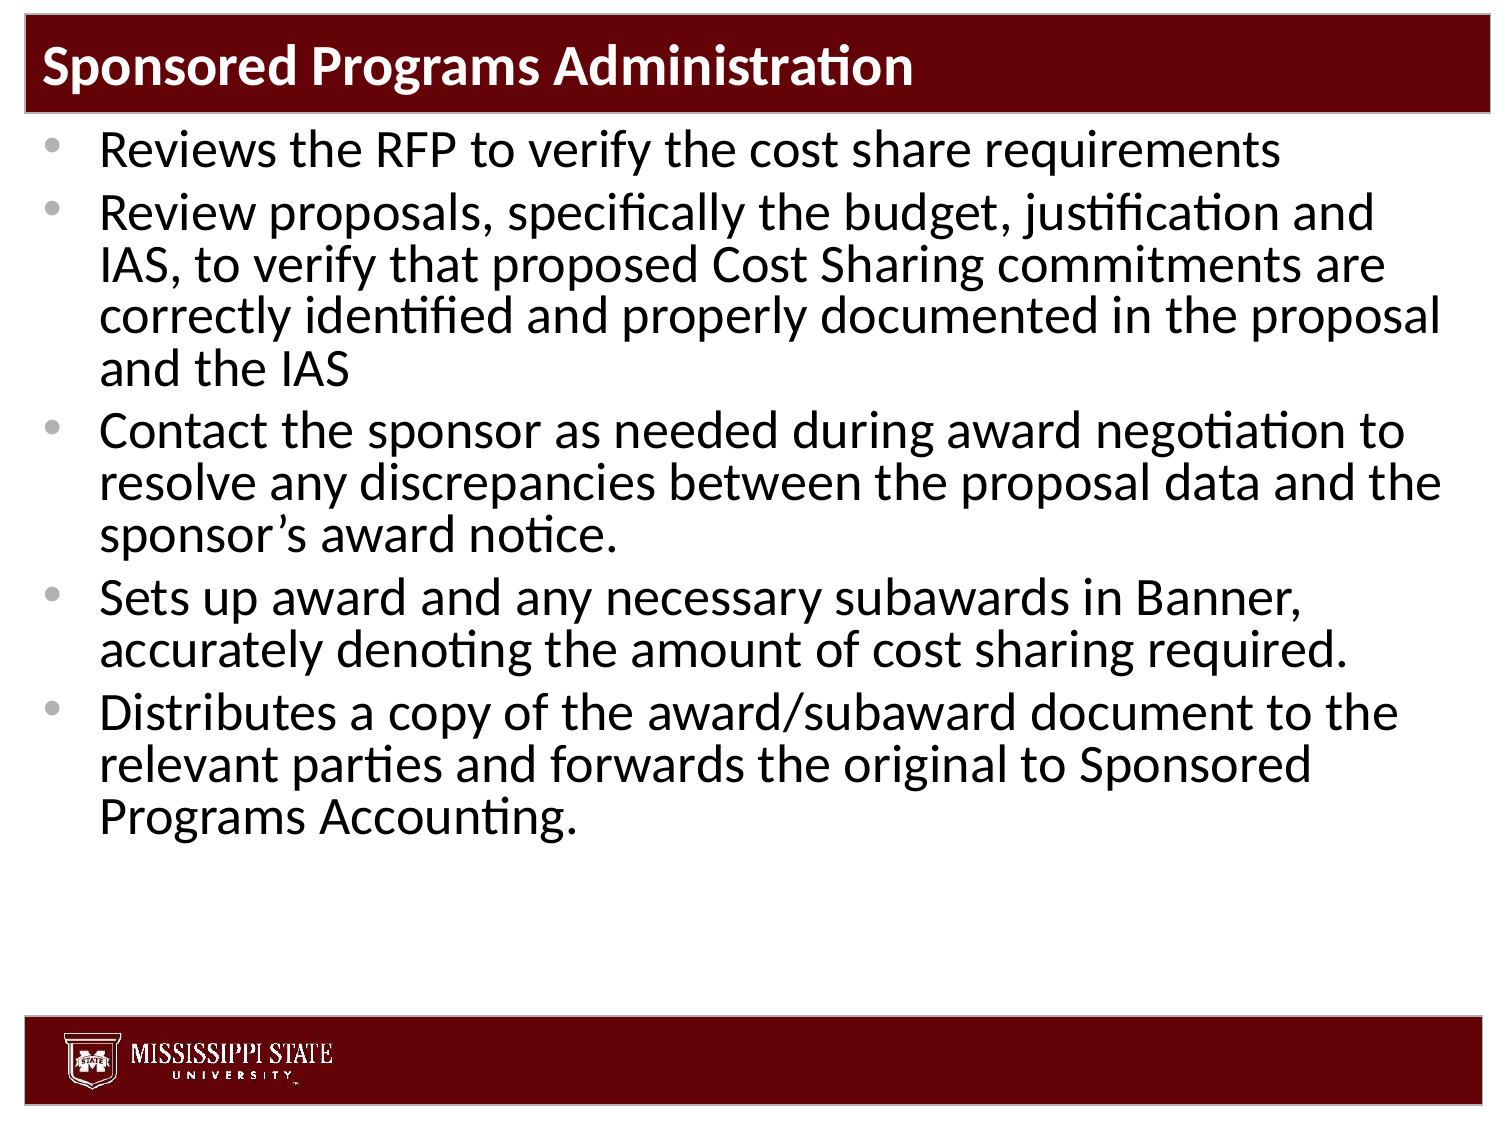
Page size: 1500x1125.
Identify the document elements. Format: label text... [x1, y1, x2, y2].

list Reviews the RFP to verify the cost share requirements Review proposals, specifically the budget, justification and IAS, to verify that proposed Cost Sharing commitments are correctly identified and properly documented in the proposal and the IAS Contact the sponsor as needed during award negotiation to resolve any discrepancies between the proposal data and the sponsor’s award notice. Sets up award and any necessary subawards in Banner, accurately denoting the amount of cost sharing required. Distributes a copy of the award/subaward document to the relevant parties and forwards the original to Sponsored Programs Accounting. [27, 118, 1486, 994]
picture [31, 1024, 360, 1099]
title Sponsored Programs Administration [27, 12, 1485, 113]
